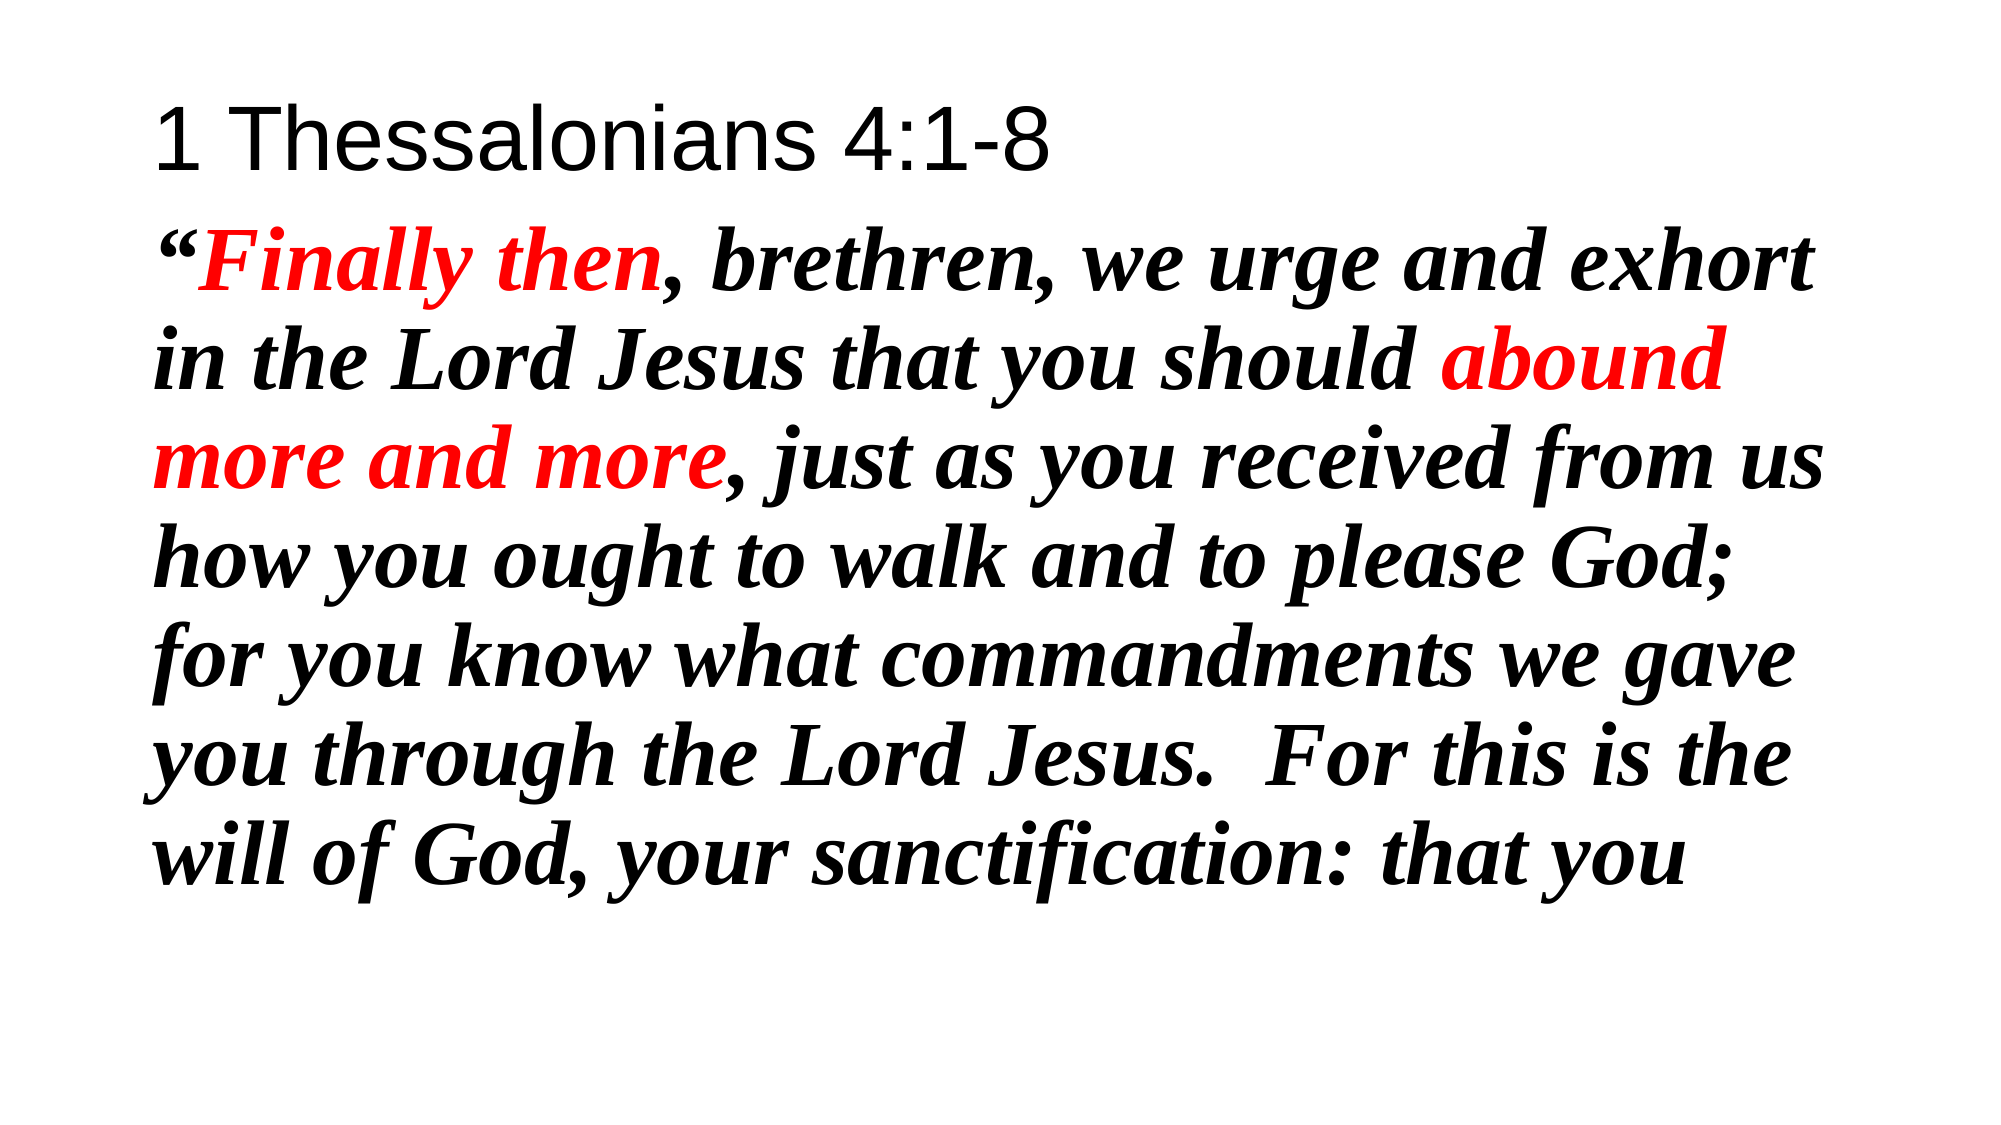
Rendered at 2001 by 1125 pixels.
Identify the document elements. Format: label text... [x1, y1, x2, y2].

list 1 Thessalonians 4:1-8 “Finally then, brethren, we urge and exhort in the Lord Jesus that you should abound more and more, just as you received from us how you ought to walk and to please God; for you know what commandments we gave you through the Lord Jesus. For this is the will of God, your sanctification: that you [137, 83, 1863, 1014]
